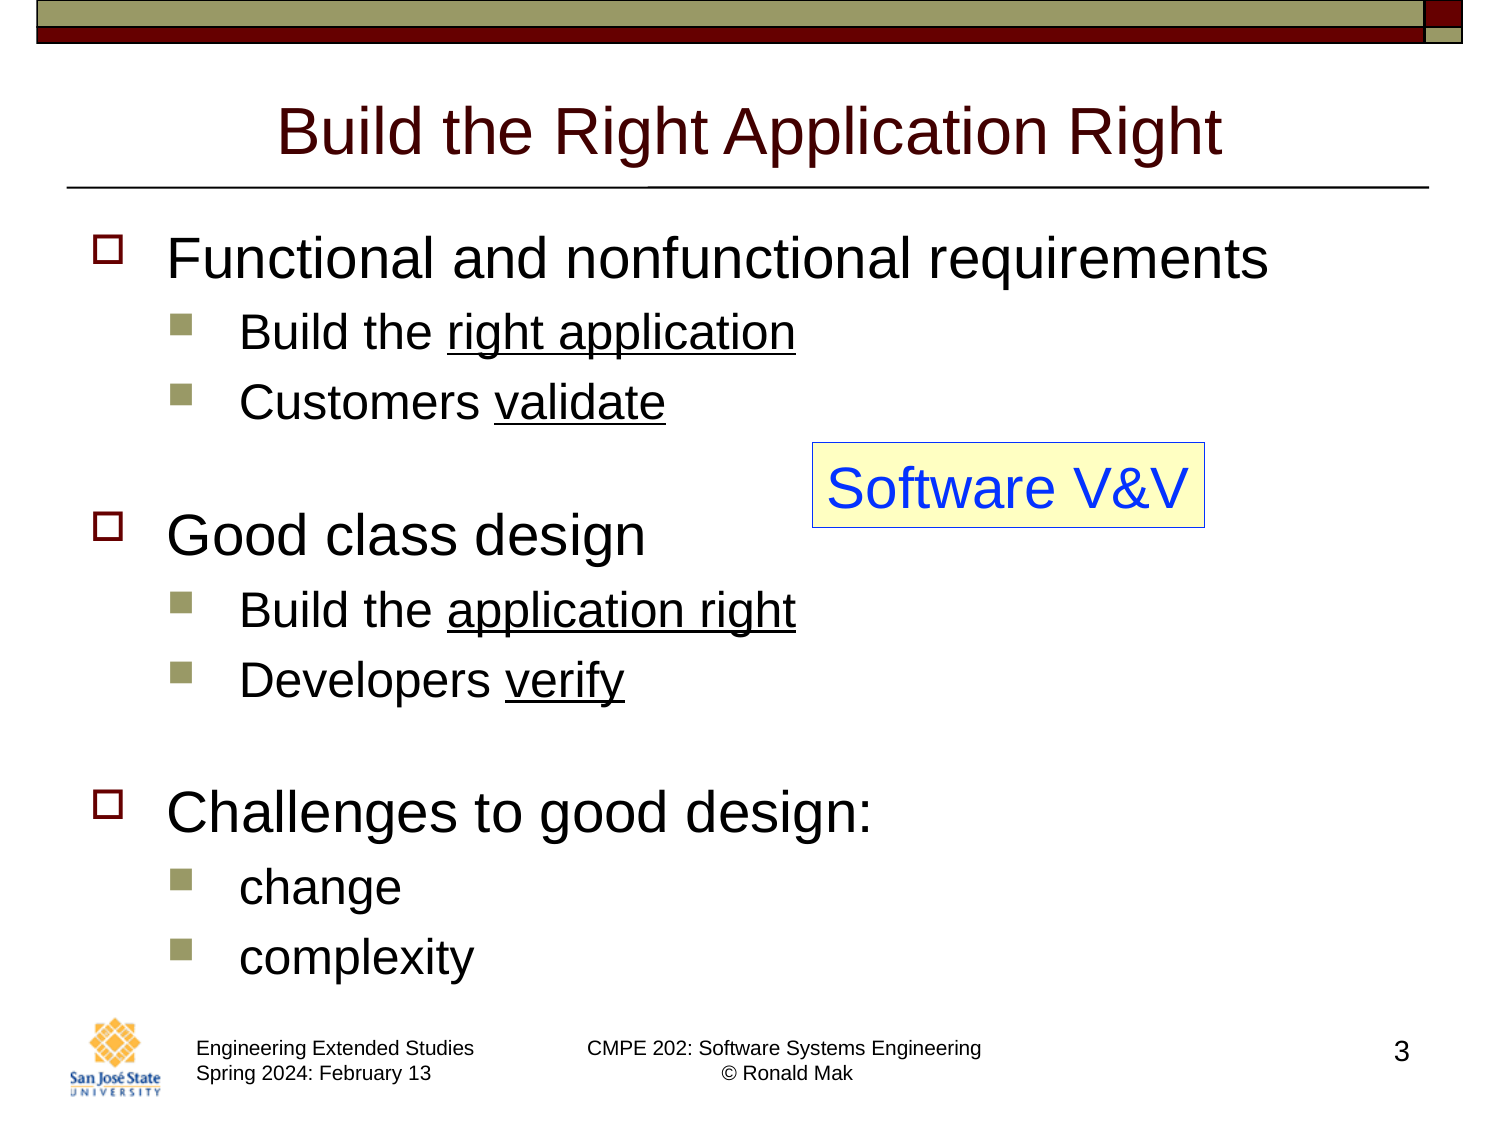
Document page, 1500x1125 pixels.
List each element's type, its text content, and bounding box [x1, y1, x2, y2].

picture [60, 1012, 166, 1112]
title Build the Right Application Right [75, 67, 1425, 175]
slide_number 3 [1305, 1025, 1425, 1100]
text_box Software V&V [812, 442, 1205, 528]
list Functional and nonfunctional requirements Build the right application Customers validate Good class design Build the application right Developers verify Challenges to good design: change complexity [75, 212, 1425, 1006]
